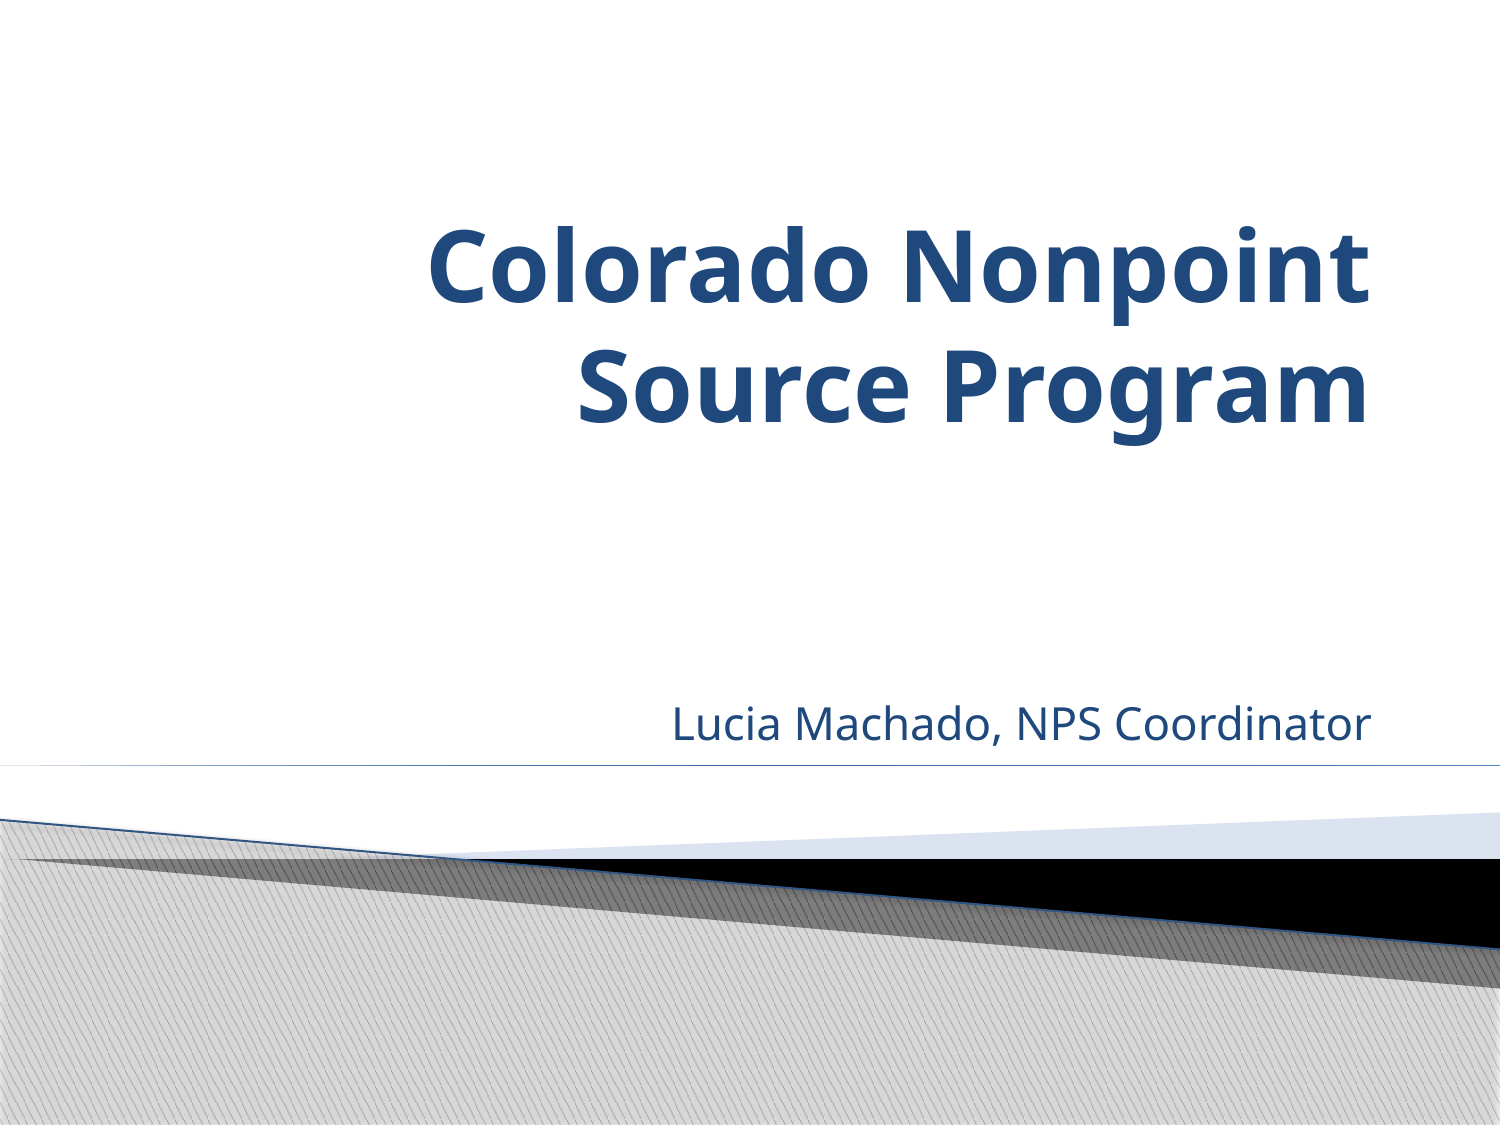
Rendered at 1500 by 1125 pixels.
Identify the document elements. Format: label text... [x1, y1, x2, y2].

picture [5, 859, 1500, 989]
subtitle Lucia Machado, NPS Coordinator [112, 687, 1388, 758]
title Colorado Nonpoint Source Program [112, 149, 1388, 451]
